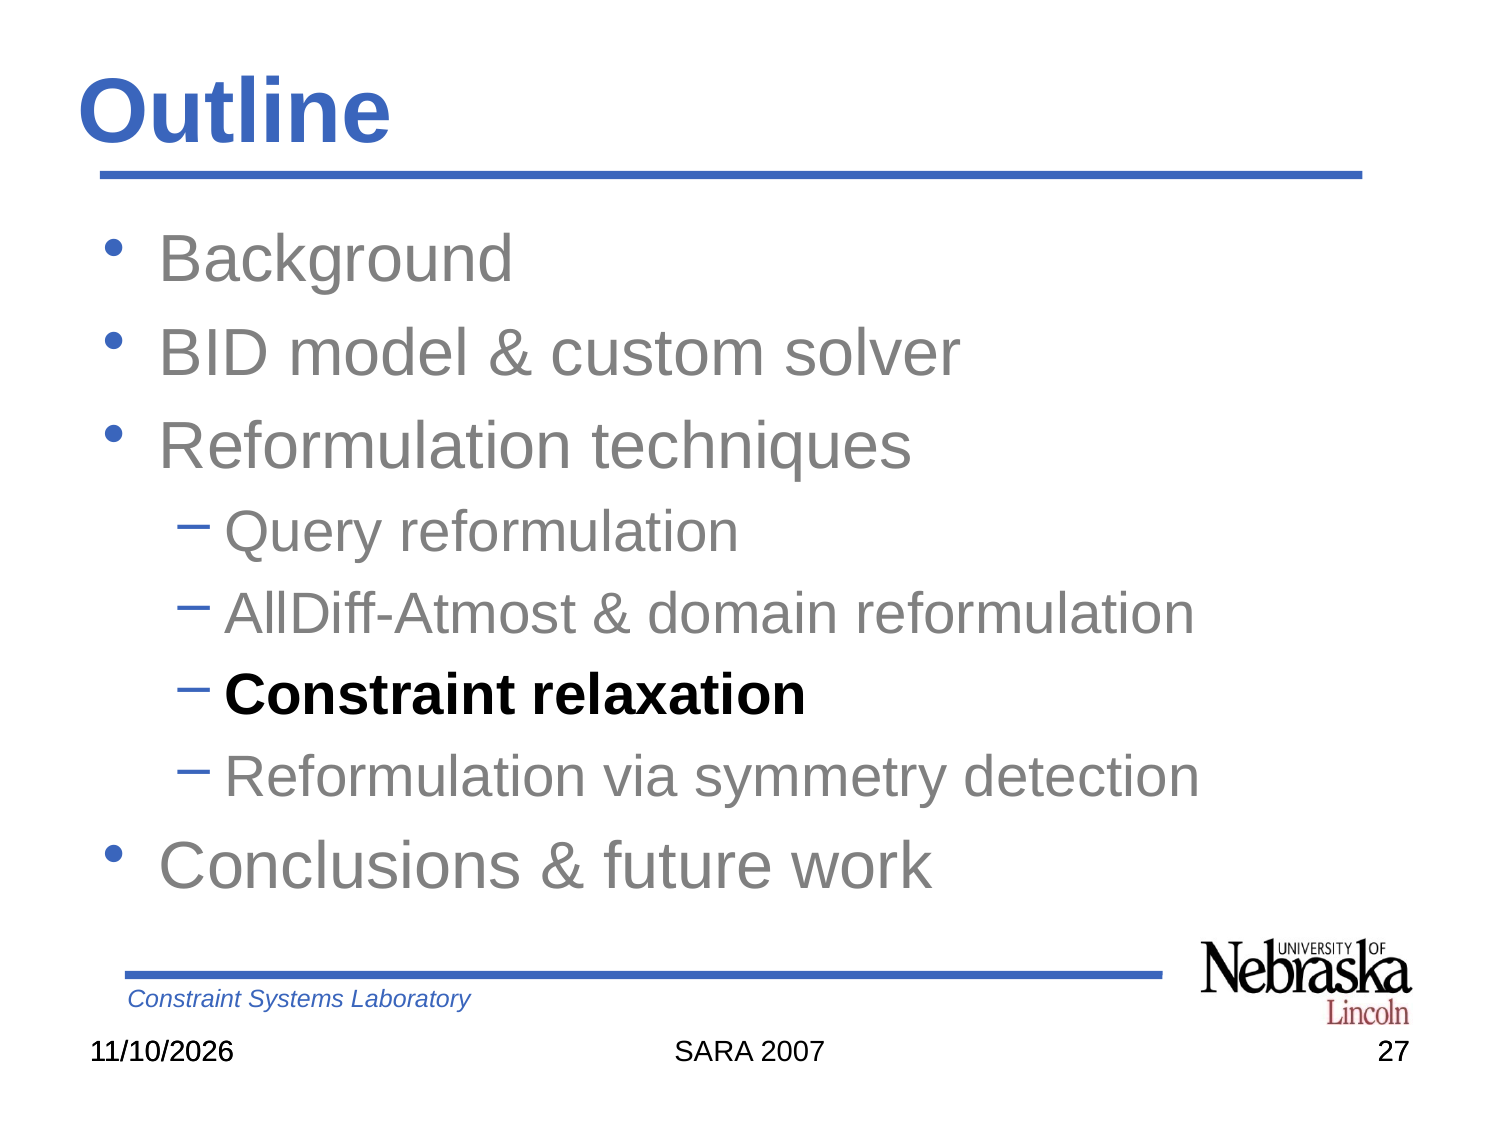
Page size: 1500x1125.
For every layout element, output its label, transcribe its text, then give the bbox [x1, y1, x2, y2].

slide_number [74, 1024, 426, 1103]
picture [1200, 951, 1413, 1024]
title Outline [62, 49, 1413, 163]
footer SARA 2007 [512, 1024, 988, 1103]
slide_number 27 [1074, 1024, 1426, 1103]
list Background BID model & custom solver Reformulation techniques Query reformulation AllDiff-Atmost & domain reformulation Constraint relaxation Reformulation via symmetry detection Conclusions & future work [87, 207, 1426, 951]
